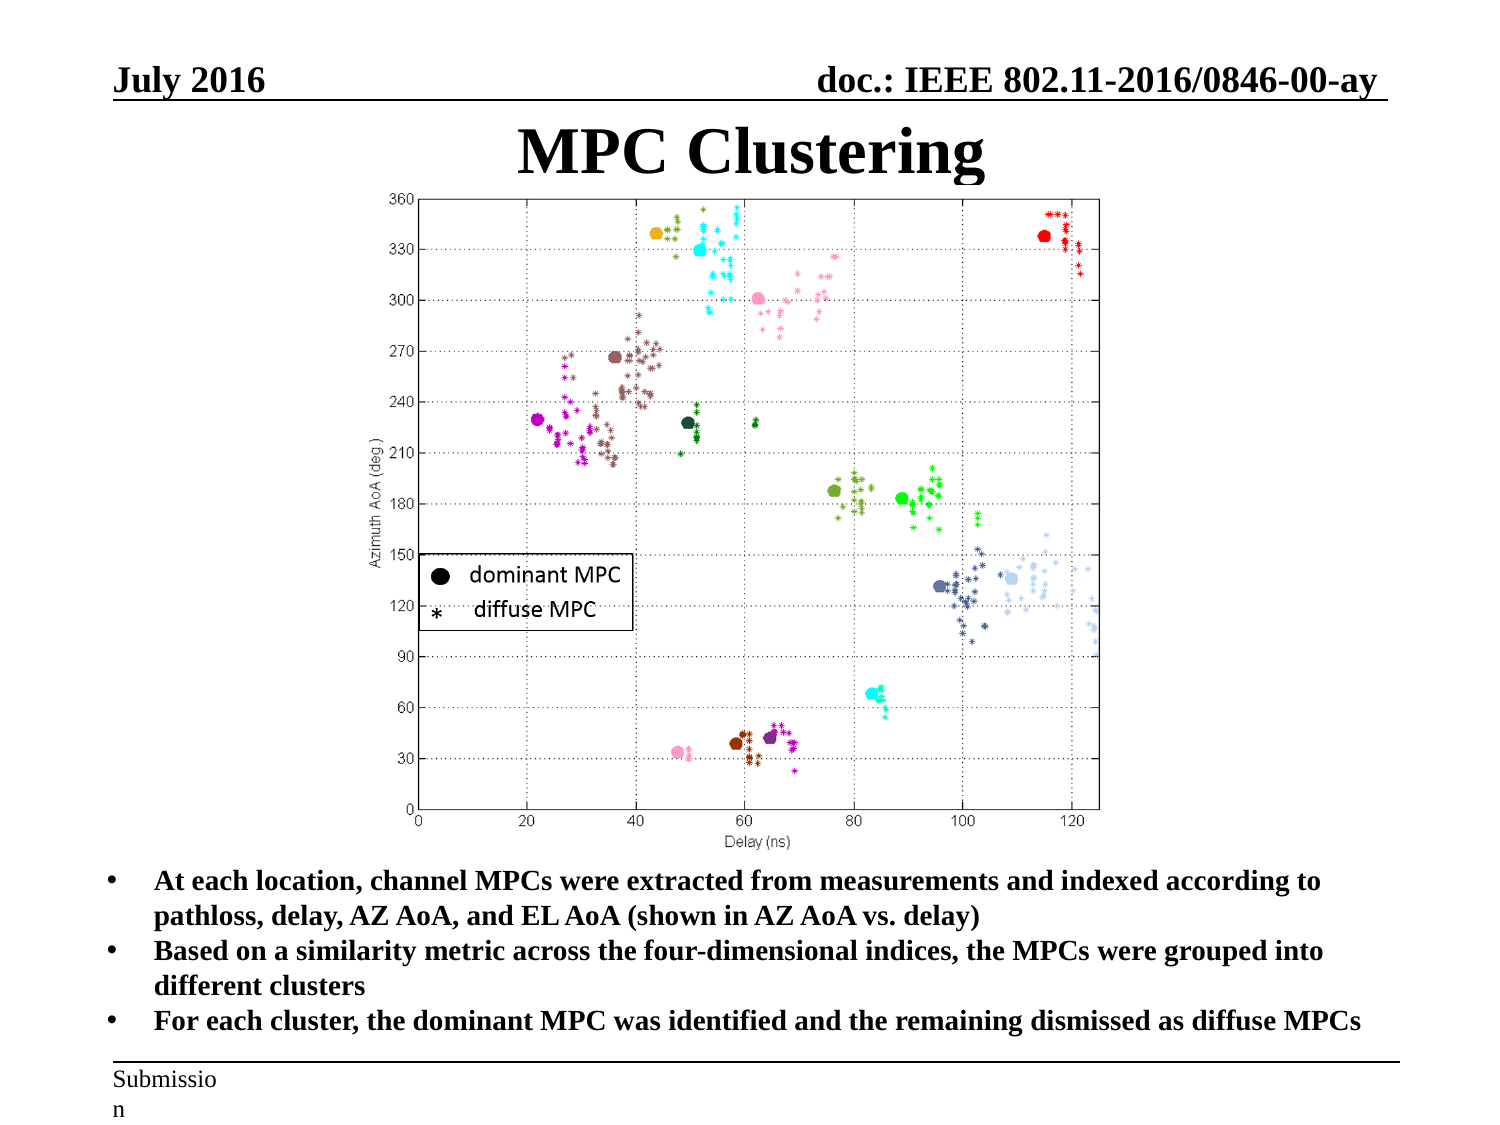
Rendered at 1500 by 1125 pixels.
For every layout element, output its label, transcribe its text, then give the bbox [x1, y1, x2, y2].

picture [356, 185, 1105, 855]
title MPC Clustering [105, 111, 1399, 183]
list At each location, channel MPCs were extracted from measurements and indexed according to pathloss, delay, AZ AoA, and EL AoA (shown in AZ AoA vs. delay) Based on a similarity metric across the four-dimensional indices, the MPCs were grouped into different clusters For each cluster, the dominant MPC was identified and the remaining dismissed as diffuse MPCs [26, 854, 1387, 1049]
